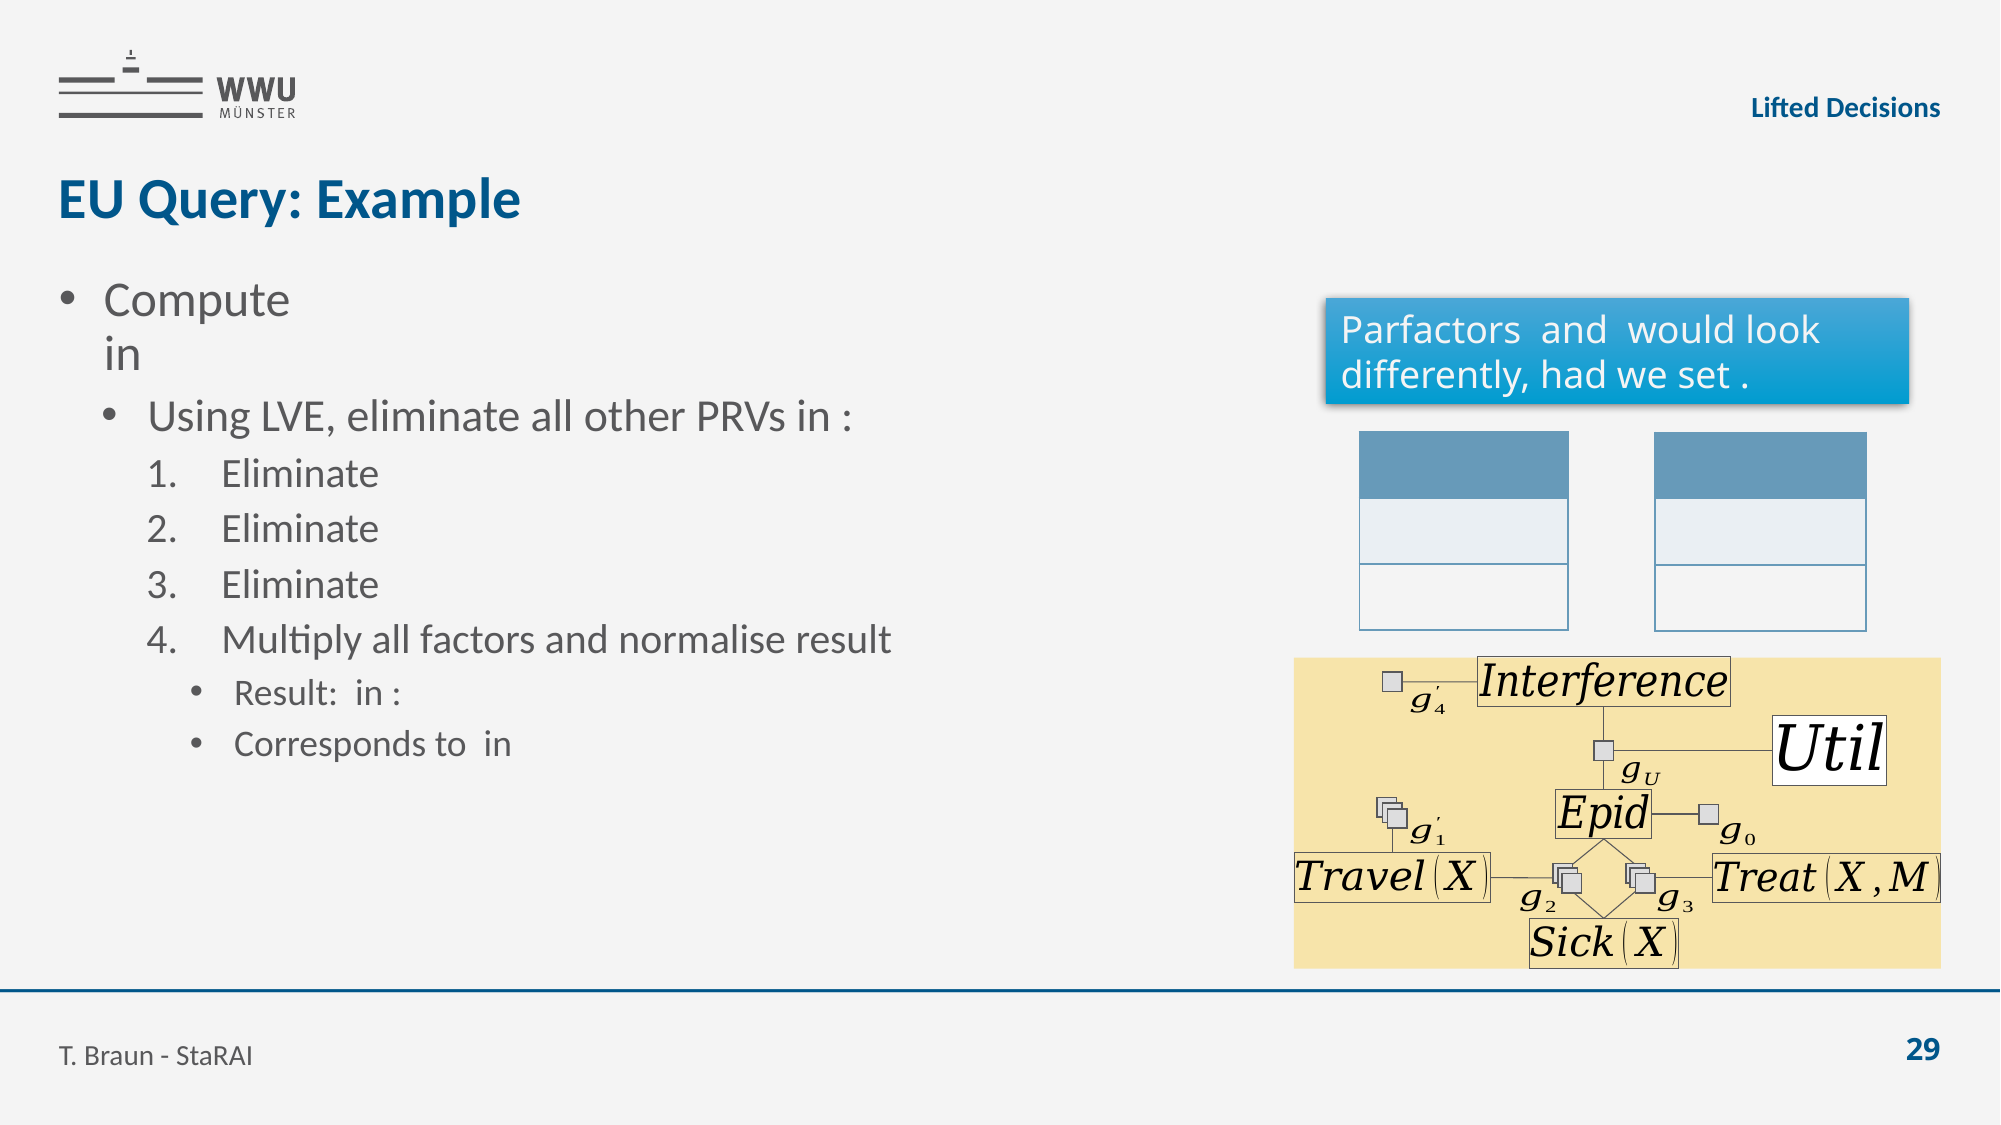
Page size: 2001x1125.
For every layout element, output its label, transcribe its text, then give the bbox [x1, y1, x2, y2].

title EU Query: Example [58, 148, 1941, 243]
slide_number 29 [1822, 1012, 1941, 1072]
slide_number Lifted Decisions [589, 63, 1941, 123]
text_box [1293, 656, 1941, 969]
footer T. Braun - StaRAI [58, 1012, 1440, 1072]
